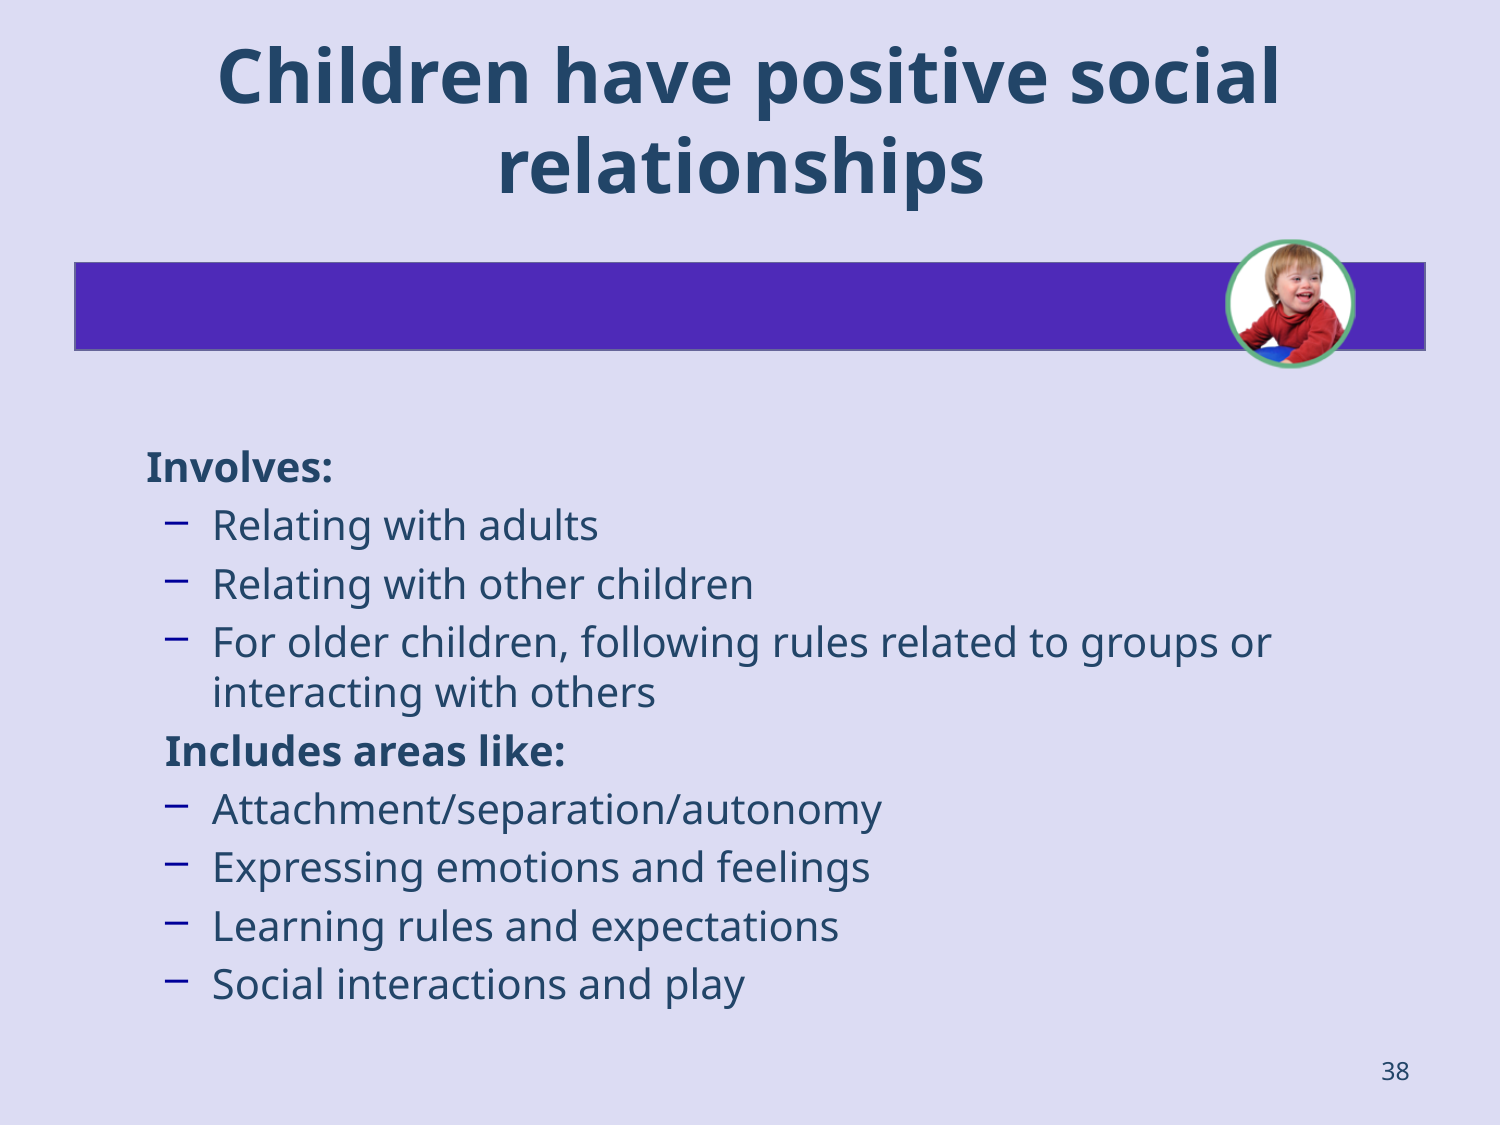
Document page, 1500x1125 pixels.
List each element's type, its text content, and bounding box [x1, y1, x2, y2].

title Children have positive social relationships [87, 24, 1413, 213]
list Involves: Relating with adults Relating with other children For older children, following rules related to groups or interacting with others Includes areas like: Attachment/separation/autonomy Expressing emotions and feelings Learning rules and expectations Social interactions and play [74, 374, 1426, 1006]
slide_number 38 [1074, 1042, 1425, 1103]
picture [1224, 237, 1360, 370]
